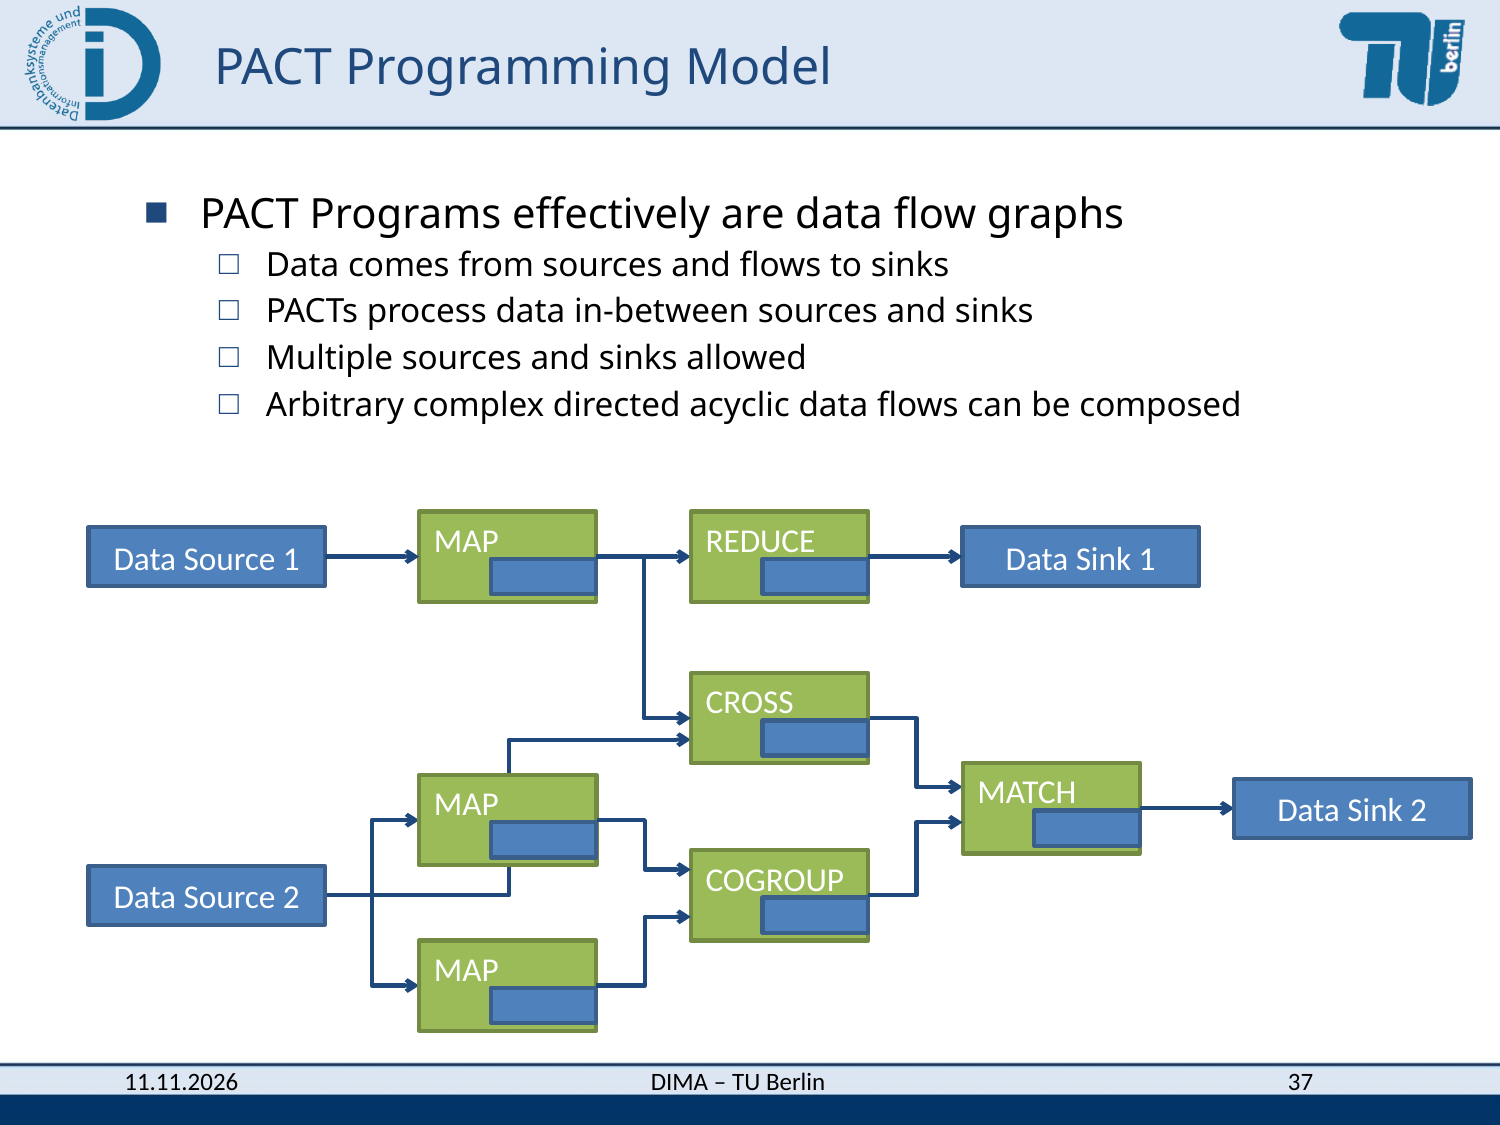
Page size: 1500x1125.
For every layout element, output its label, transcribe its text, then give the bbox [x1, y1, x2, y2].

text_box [88, 511, 1471, 1031]
title PACT Programming Model [199, 11, 1325, 118]
picture [0, 0, 1500, 1125]
list PACT Programs effectively are data flow graphs Data comes from sources and flows to sinks PACTs process data in-between sources and sinks Multiple sources and sinks allowed Arbitrary complex directed acyclic data flows can be composed [128, 178, 1442, 445]
